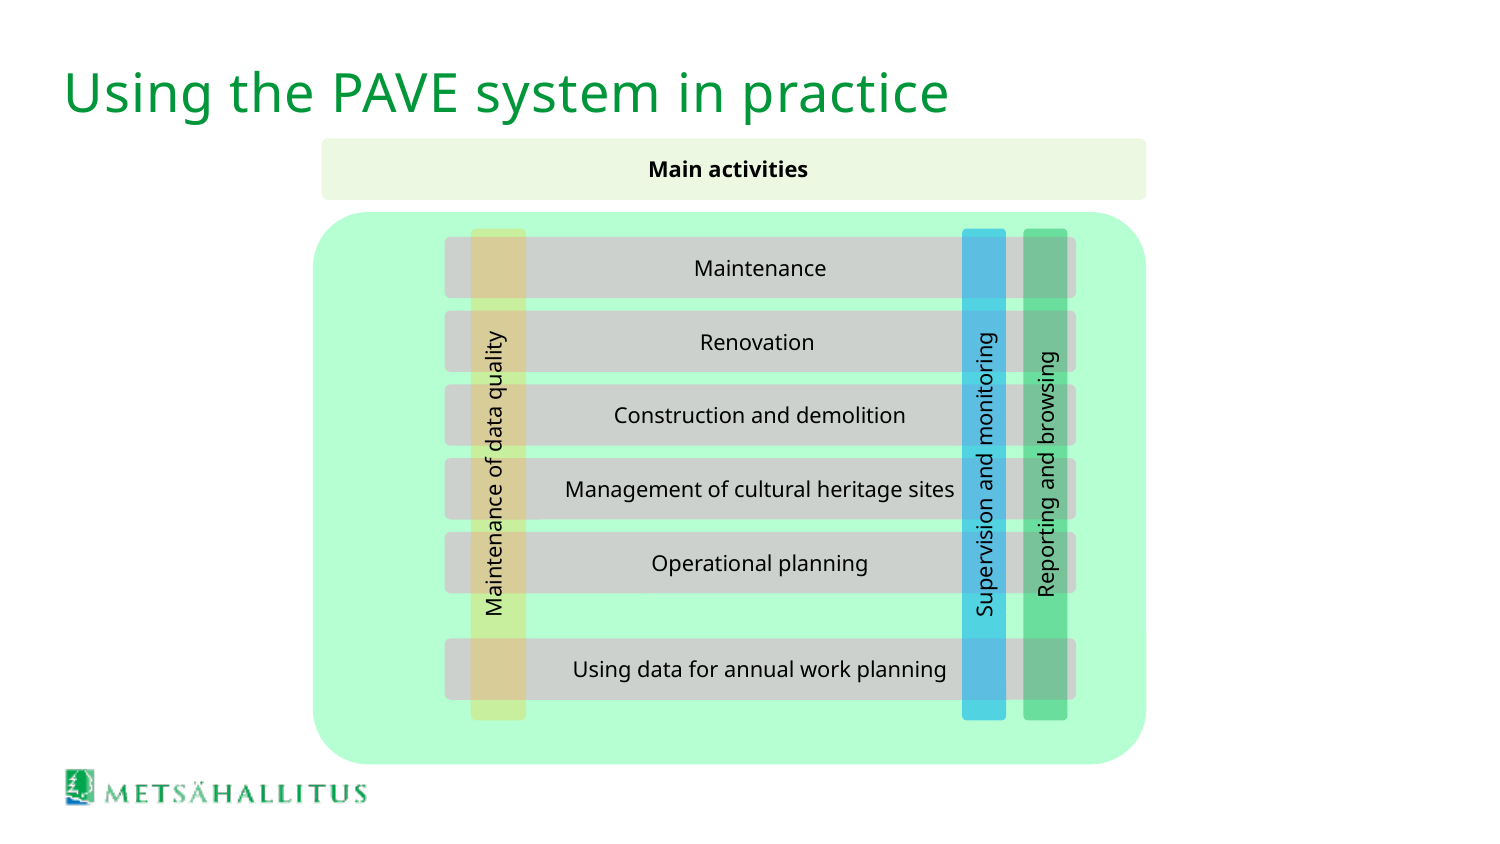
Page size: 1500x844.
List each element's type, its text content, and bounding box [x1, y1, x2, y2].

picture [0, 574, 381, 841]
title Using the PAVE system in practice [63, 58, 1147, 219]
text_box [312, 138, 1147, 765]
